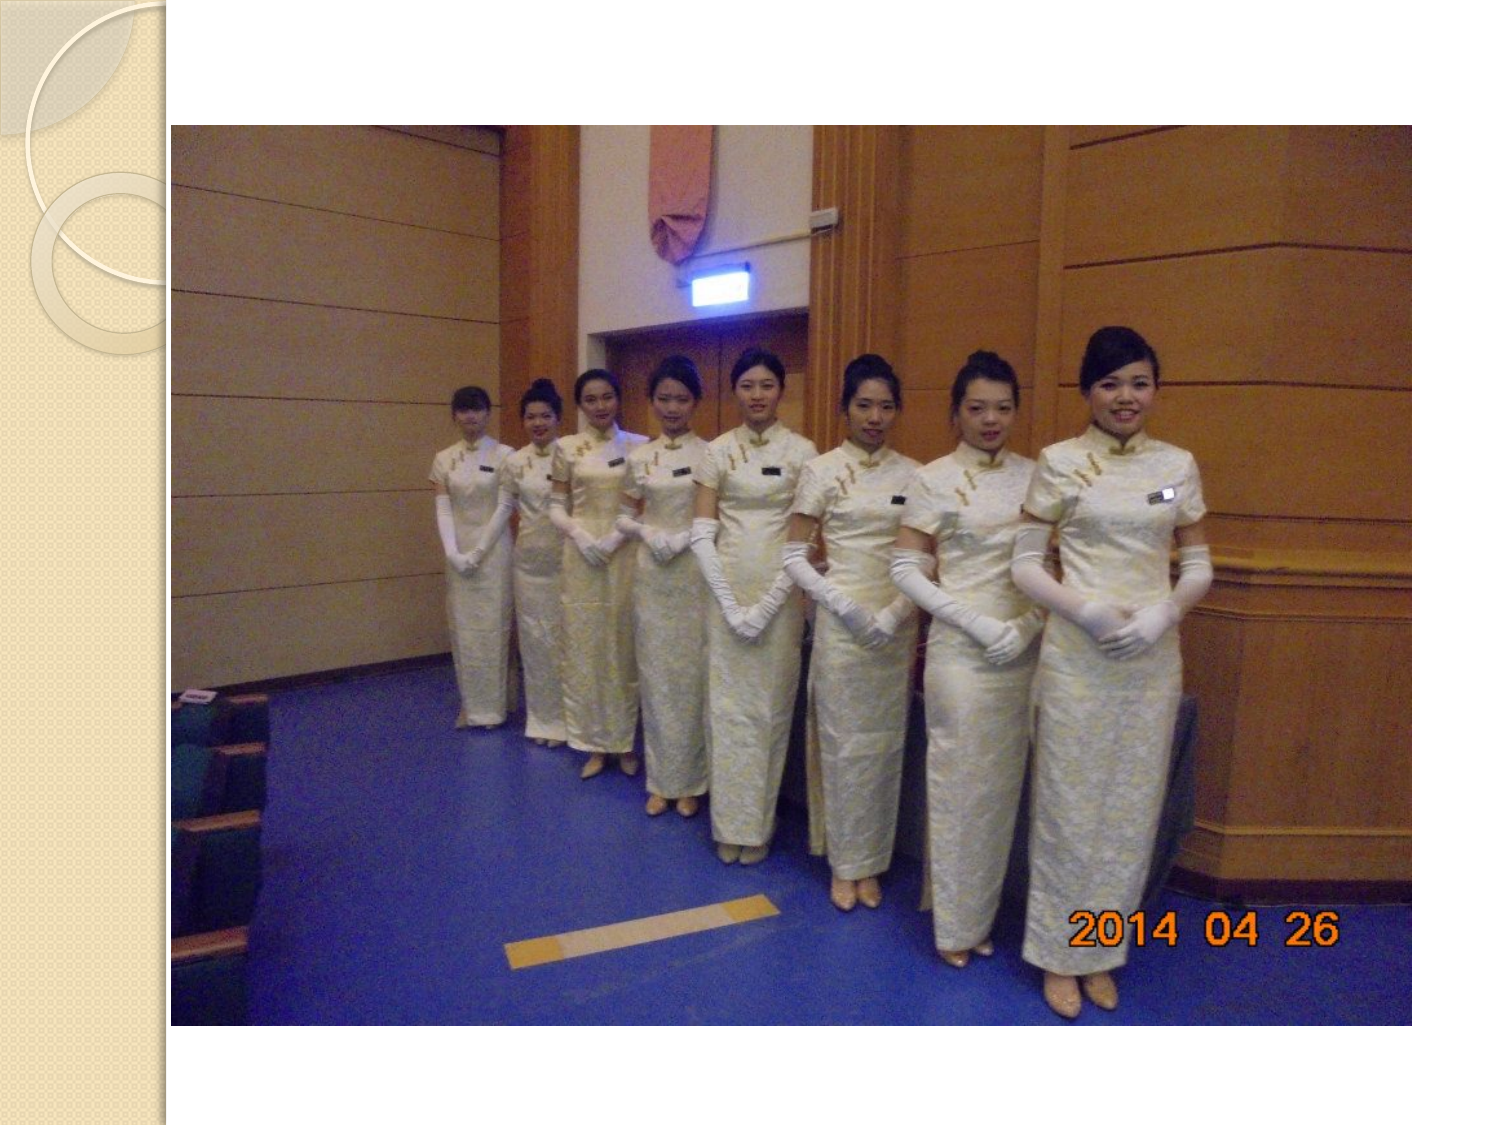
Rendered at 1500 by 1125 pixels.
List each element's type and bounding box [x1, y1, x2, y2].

picture [170, 125, 1412, 1027]
